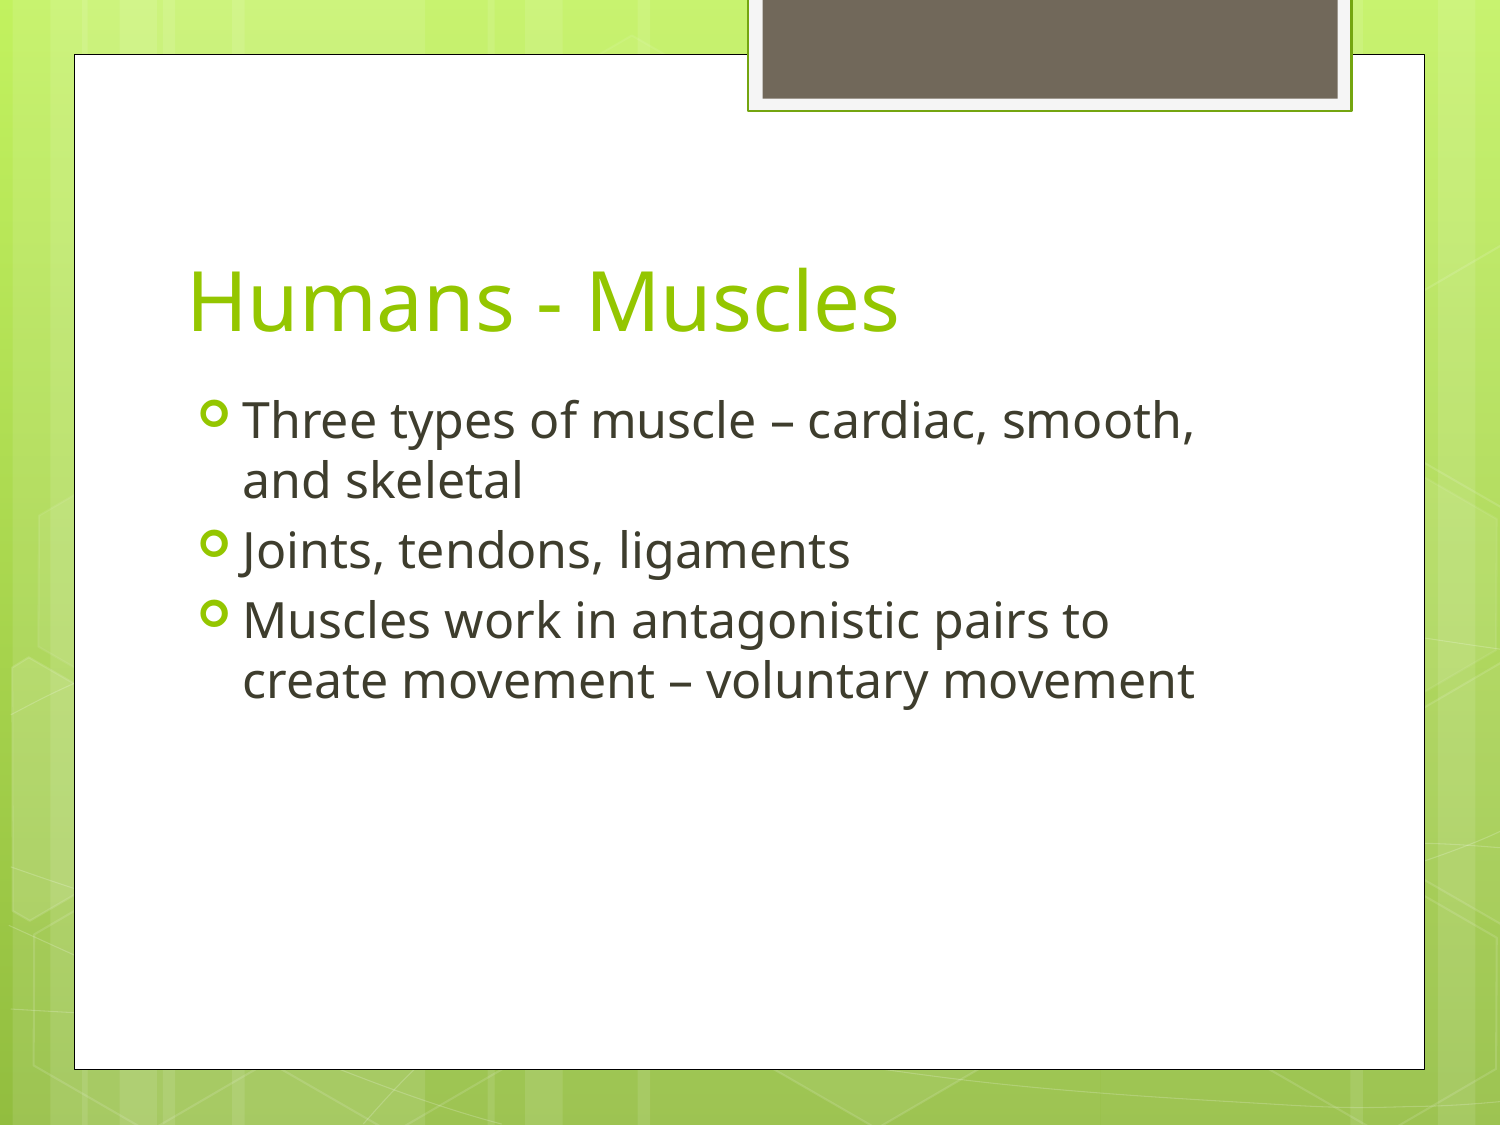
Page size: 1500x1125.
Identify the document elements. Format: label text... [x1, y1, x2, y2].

title Humans - Muscles [171, 168, 1324, 357]
list Three types of muscle – cardiac, smooth, and skeletal Joints, tendons, ligaments Muscles work in antagonistic pairs to create movement – voluntary movement [171, 381, 1283, 957]
